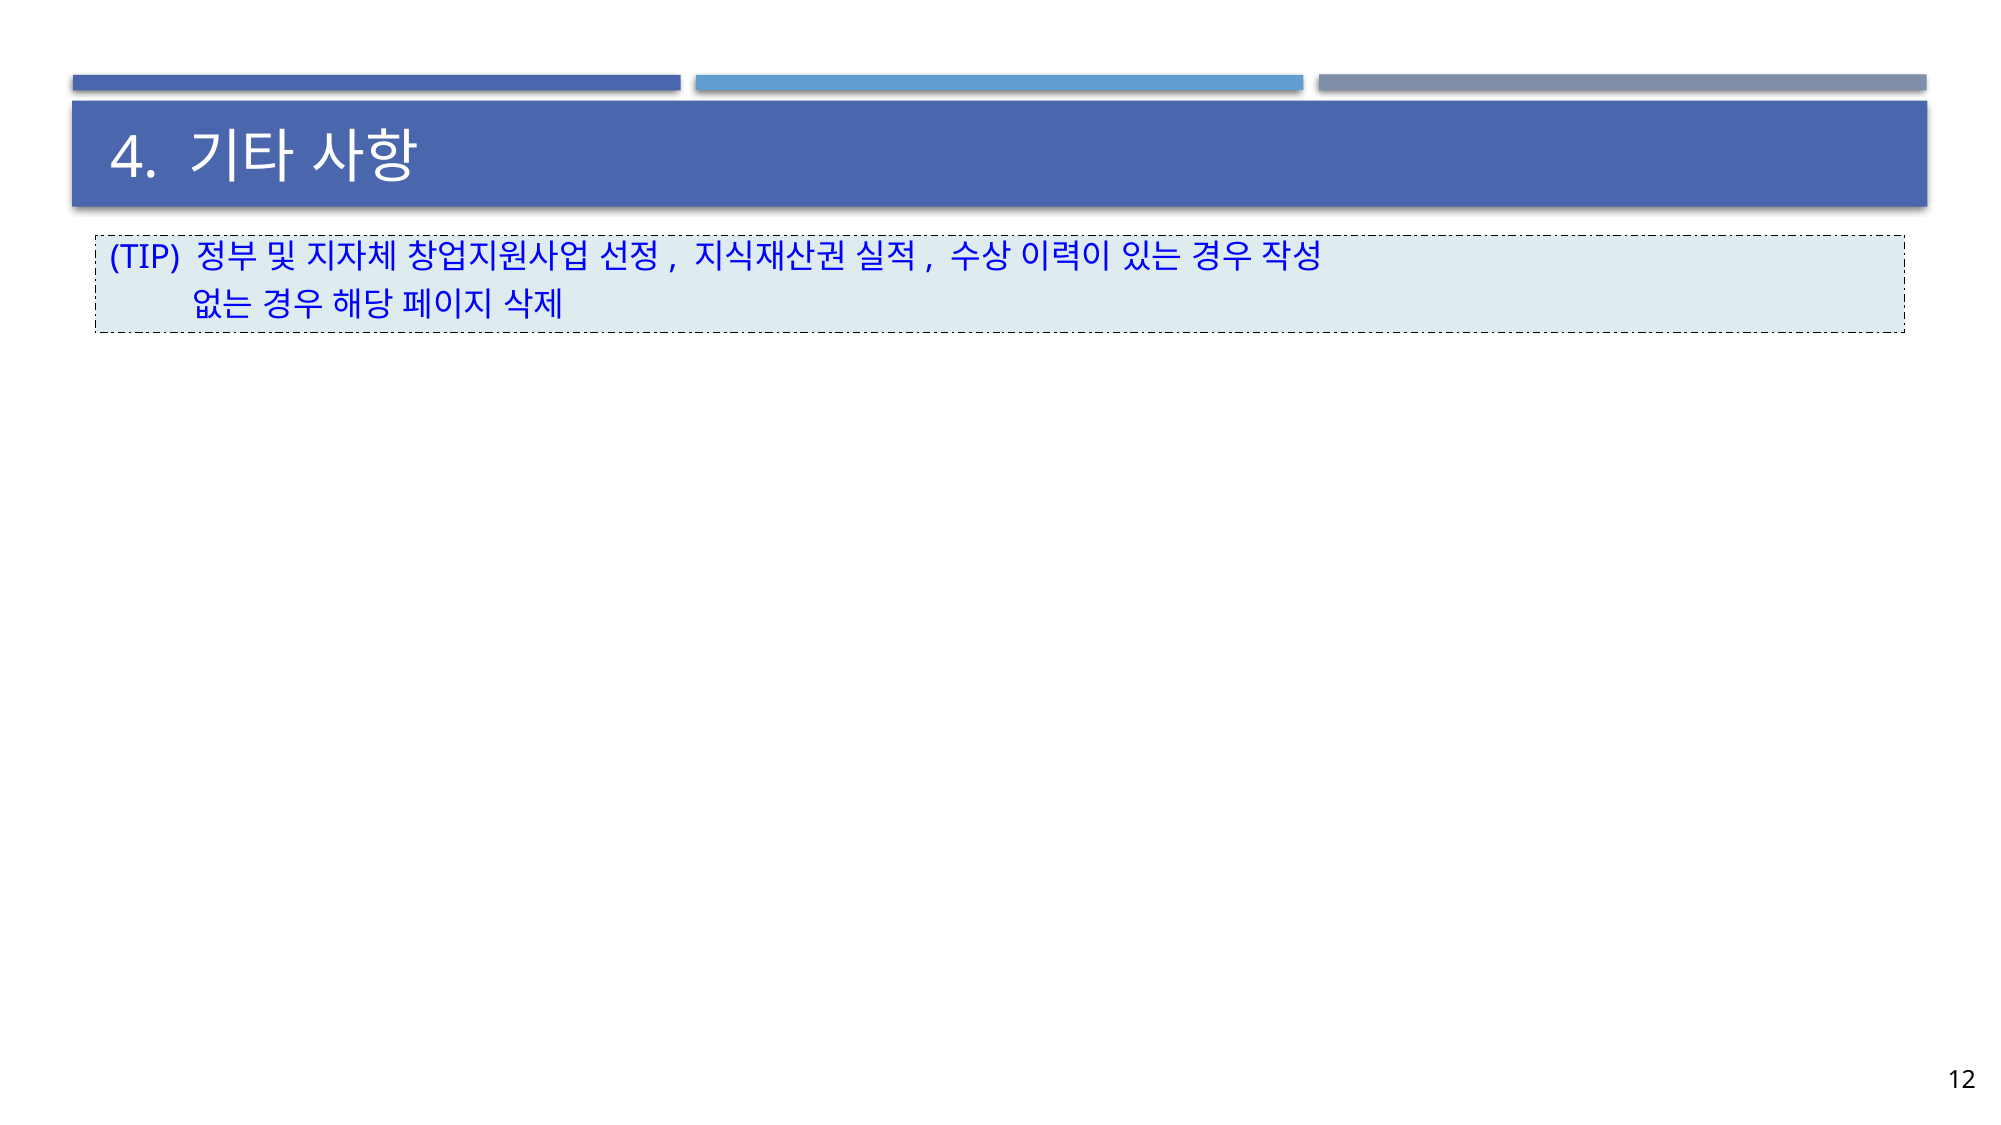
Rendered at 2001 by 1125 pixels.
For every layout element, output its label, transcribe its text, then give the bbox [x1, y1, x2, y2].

text_box (TIP) 정부 및 지자체 창업지원사업 선정, 지식재산권 실적, 수상 이력이 있는 경우 작성 없는 경우 해당 페이지 삭제 [95, 235, 1905, 333]
title 4. 기타 사항 [95, 108, 1905, 199]
slide_number 12 [1818, 1050, 1991, 1111]
